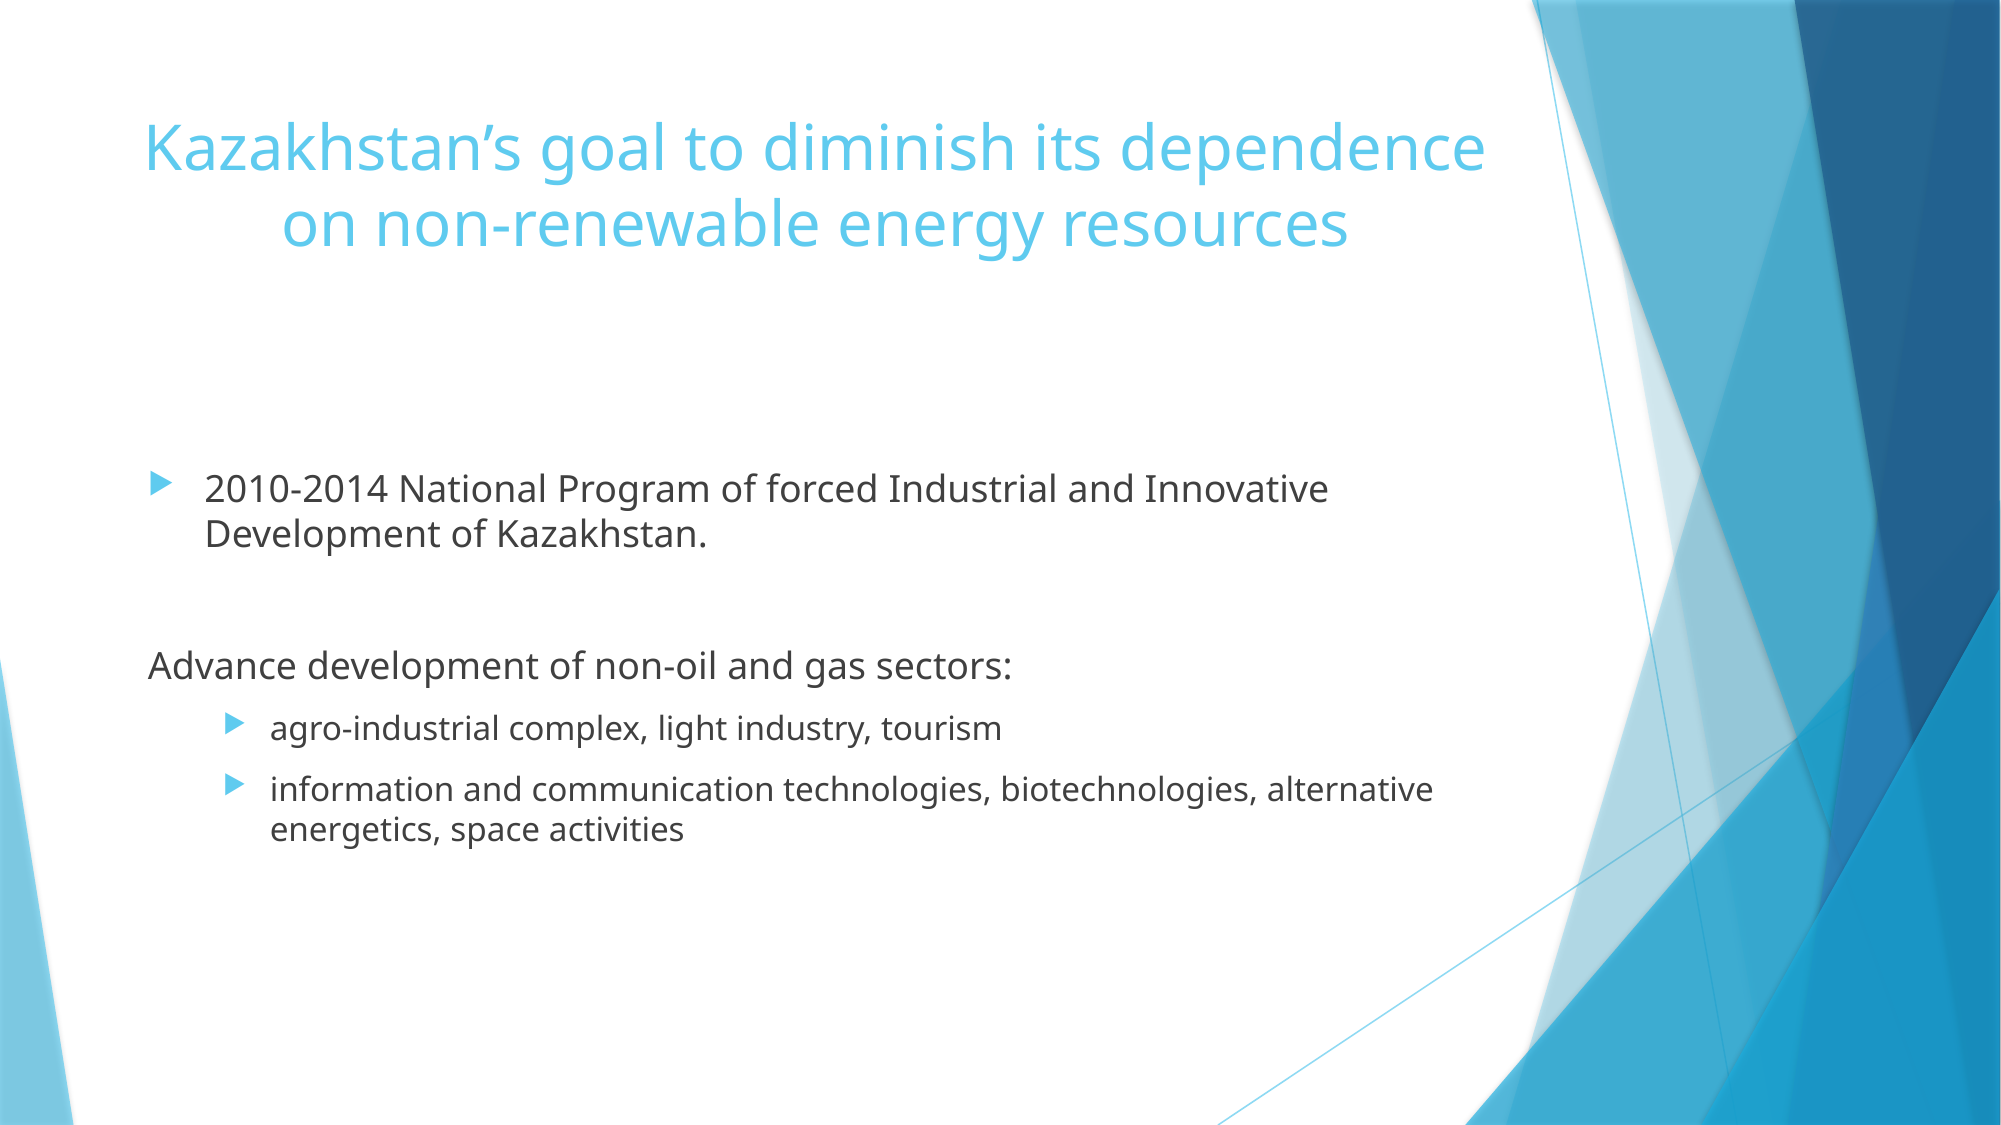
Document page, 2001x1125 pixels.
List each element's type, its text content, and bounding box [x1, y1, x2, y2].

title Kazakhstan’s goal to diminish its dependence on non-renewable energy resources [111, 99, 1522, 317]
list 2010-2014 National Program of forced Industrial and Innovative Development of Kazakhstan. Advance development of non-oil and gas sectors: agro-industrial complex, light industry, tourism information and communication technologies, biotechnologies, alternative energetics, space activities [132, 457, 1544, 1095]
